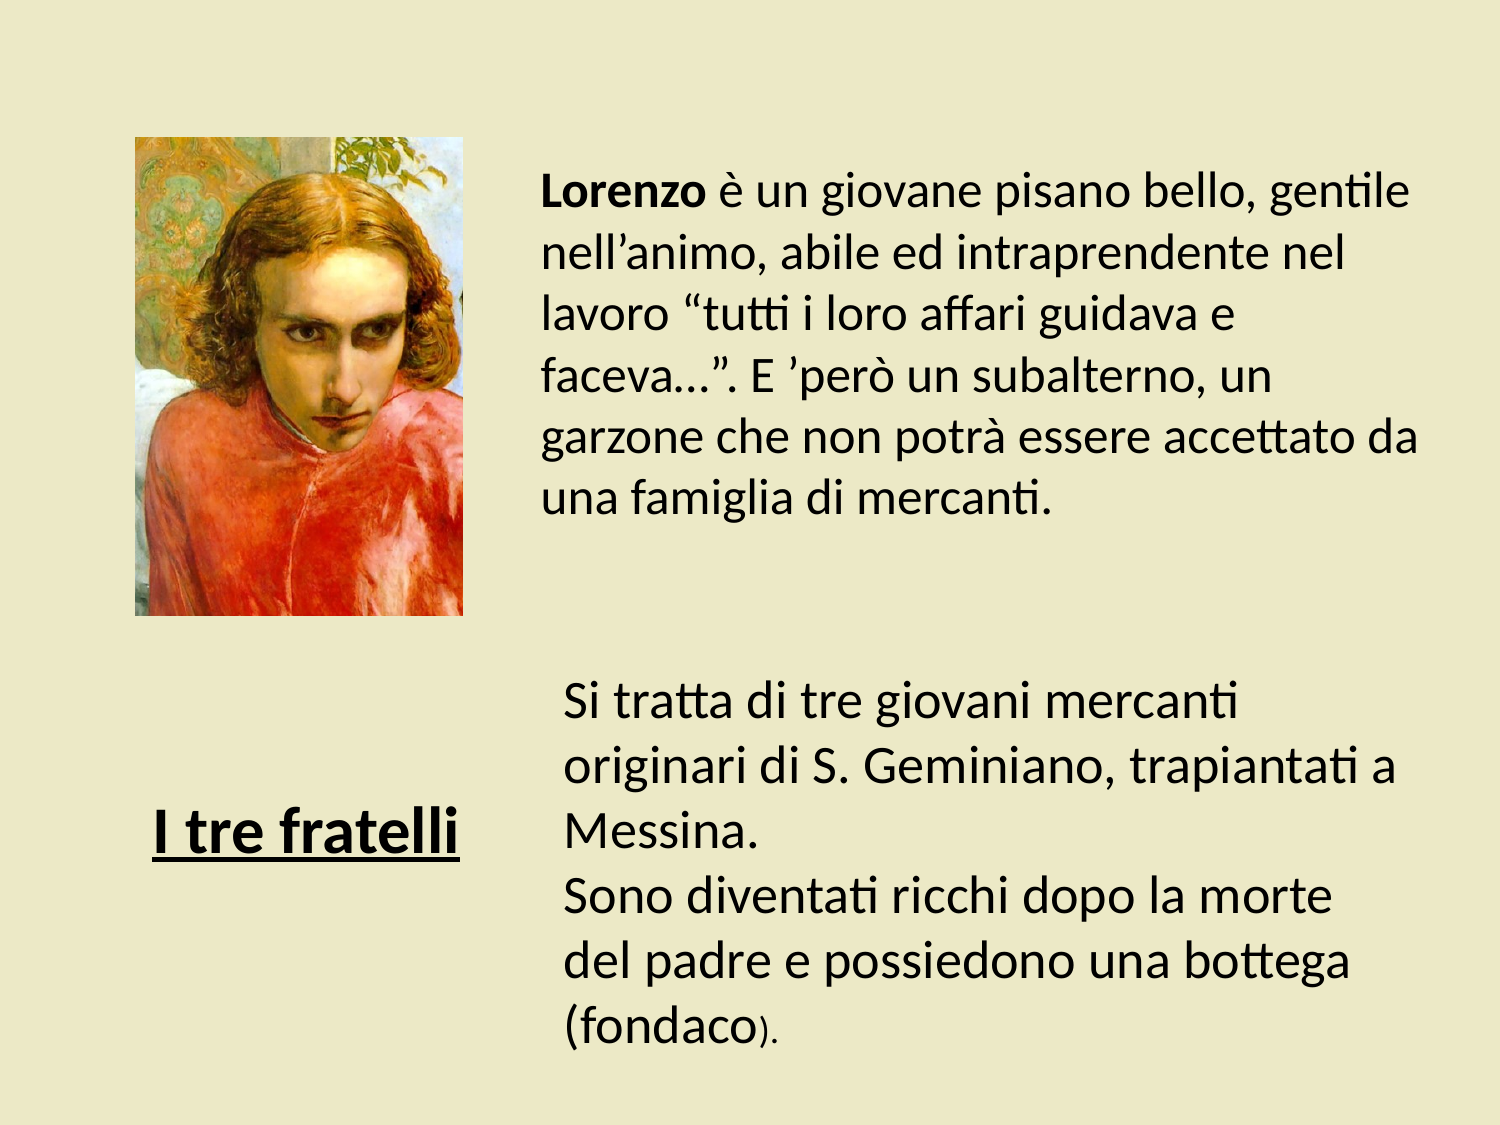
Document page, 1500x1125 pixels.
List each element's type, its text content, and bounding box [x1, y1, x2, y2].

text_box Si tratta di tre giovani mercanti originari di S. Geminiano, trapiantati a Messina. Sono diventati ricchi dopo la morte del padre e possiedono una bottega (fondaco). [549, 656, 1424, 1062]
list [135, 136, 463, 616]
list Lorenzo è un giovane pisano bello, gentile nell’animo, abile ed intraprendente nel lavoro “tutti i loro affari guidava e faceva…”. E ’però un subalterno, un garzone che non potrà essere accettato da una famiglia di mercanti. [525, 149, 1437, 591]
text_box I tre fratelli [137, 778, 476, 874]
